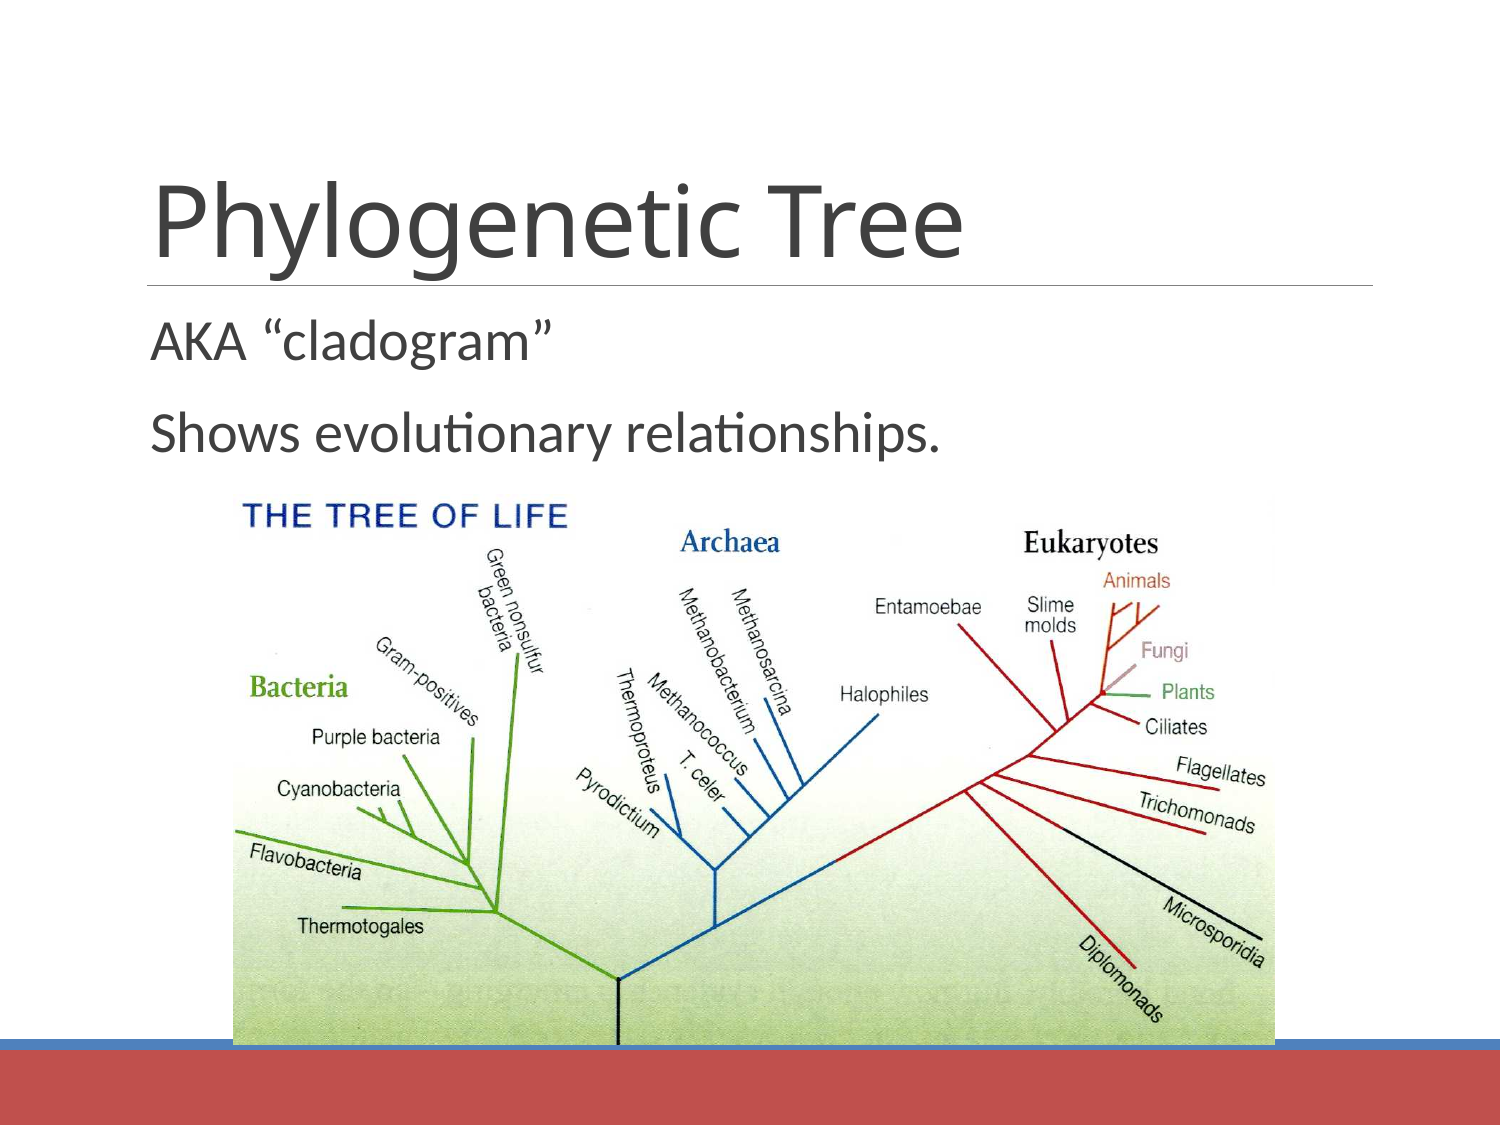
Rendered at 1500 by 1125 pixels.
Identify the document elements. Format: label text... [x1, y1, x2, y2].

title Phylogenetic Tree [135, 47, 1373, 285]
list AKA “cladogram” Shows evolutionary relationships. [135, 302, 1373, 963]
picture [232, 493, 1275, 1046]
